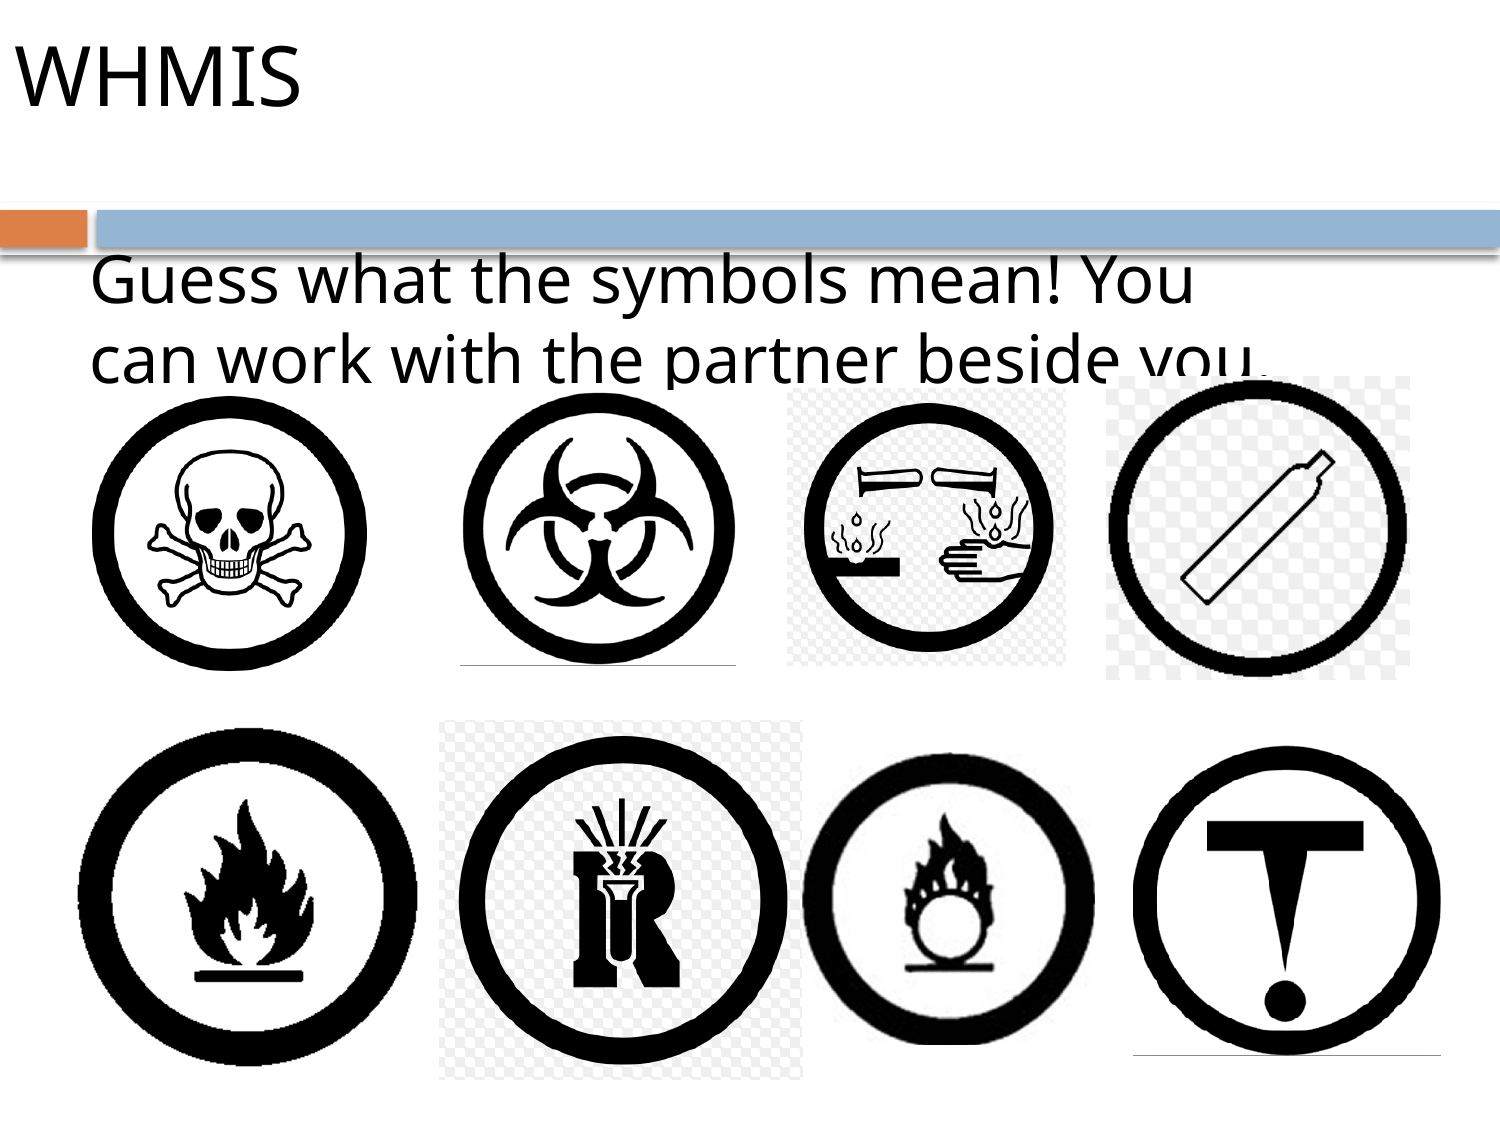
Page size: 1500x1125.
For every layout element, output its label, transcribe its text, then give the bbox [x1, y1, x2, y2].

picture [74, 722, 420, 1069]
text_box WHMIS [0, 15, 803, 131]
text_box Guess what the symbols mean! You can work with the partner beside you. [74, 229, 1325, 485]
picture [74, 387, 396, 686]
picture [787, 387, 1066, 667]
picture [439, 720, 1095, 1080]
picture [460, 390, 737, 667]
picture [1106, 376, 1410, 680]
picture [1132, 744, 1441, 1056]
